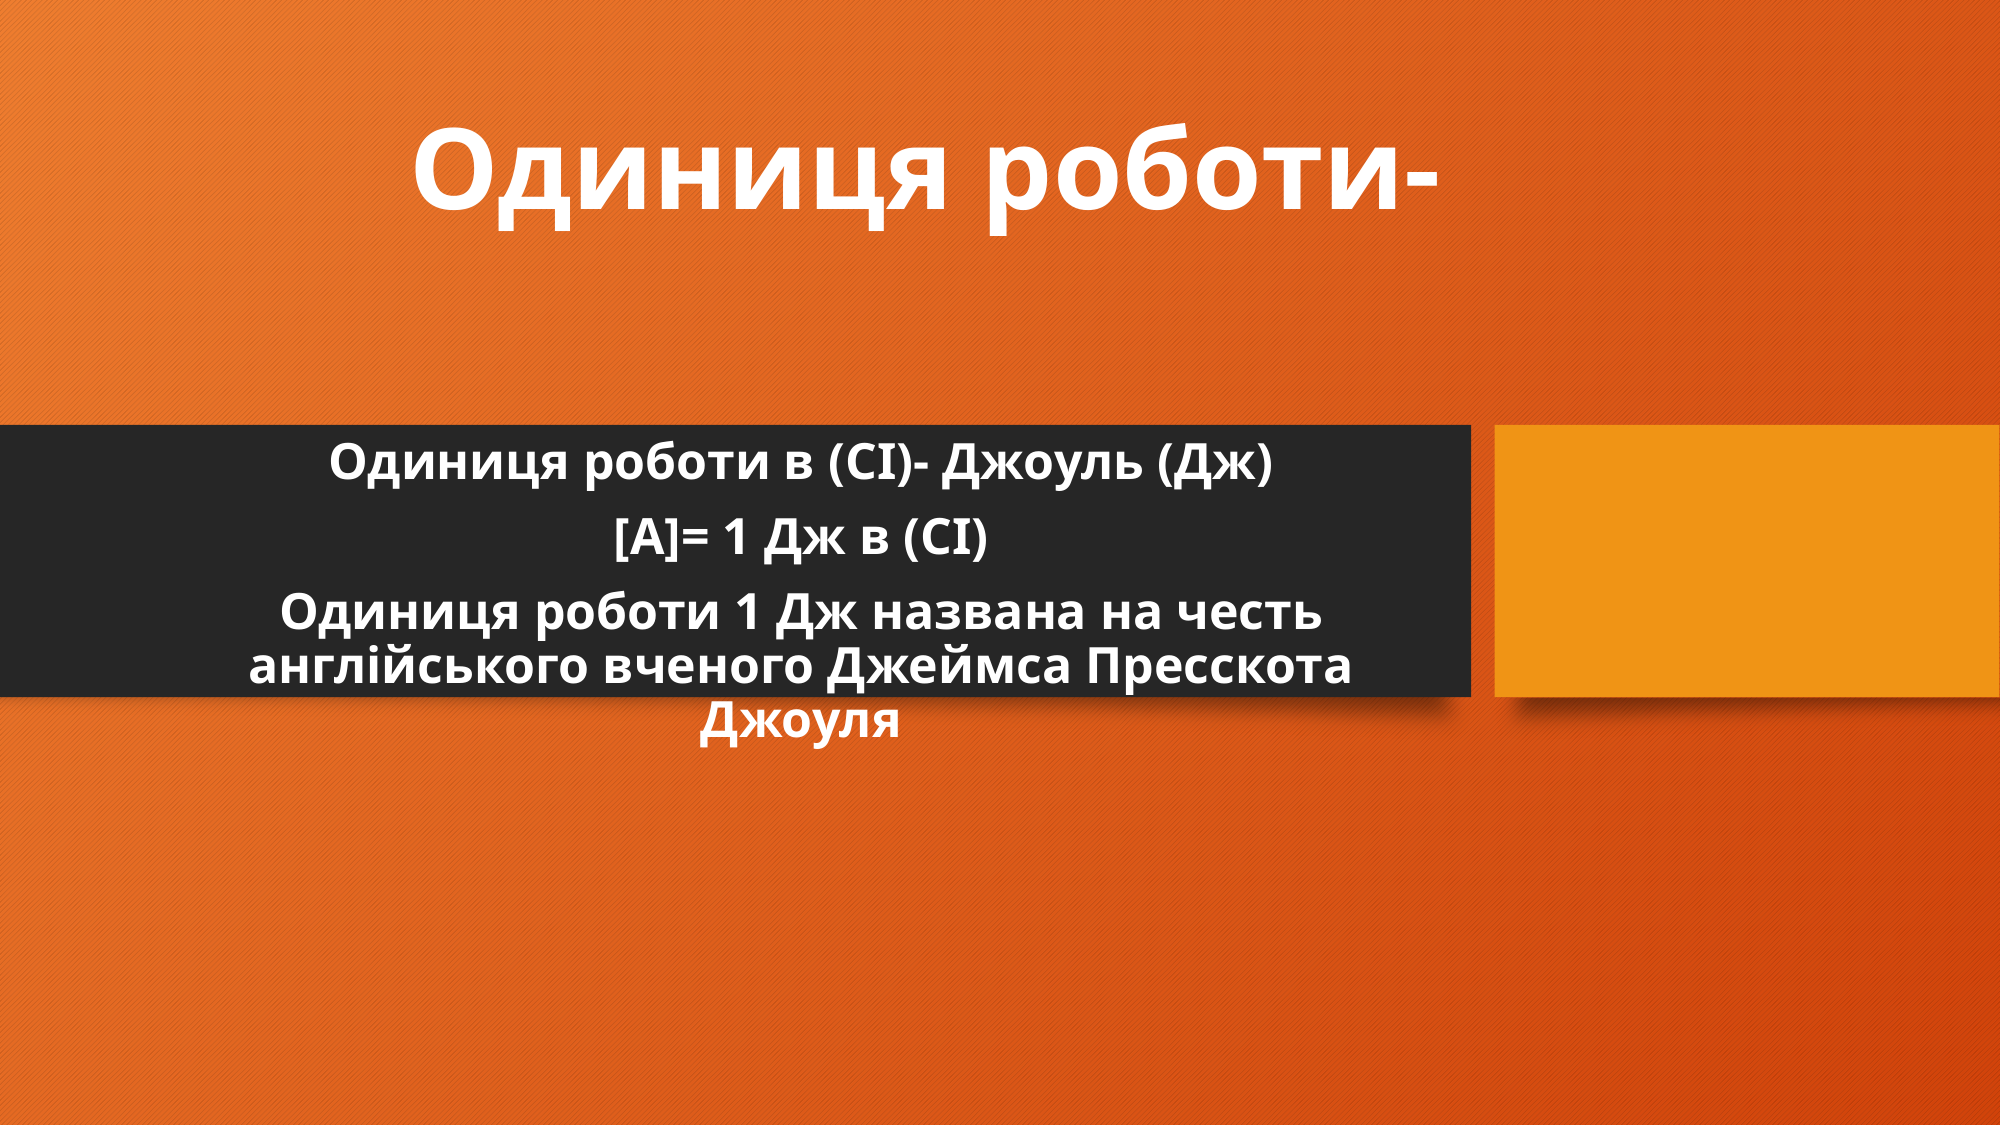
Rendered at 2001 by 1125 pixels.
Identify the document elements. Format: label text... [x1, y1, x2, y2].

picture [1494, 698, 2000, 742]
picture [0, 698, 1472, 742]
title Одиниця роботи- [257, 16, 1594, 242]
subtitle Одиниця роботи в (СІ)- Джоуль (Дж) [A]= 1 Дж в (СІ) Одиниця роботи 1 Дж названа на честь англійського вченого Джеймса Пресскота Джоуля [133, 428, 1470, 693]
